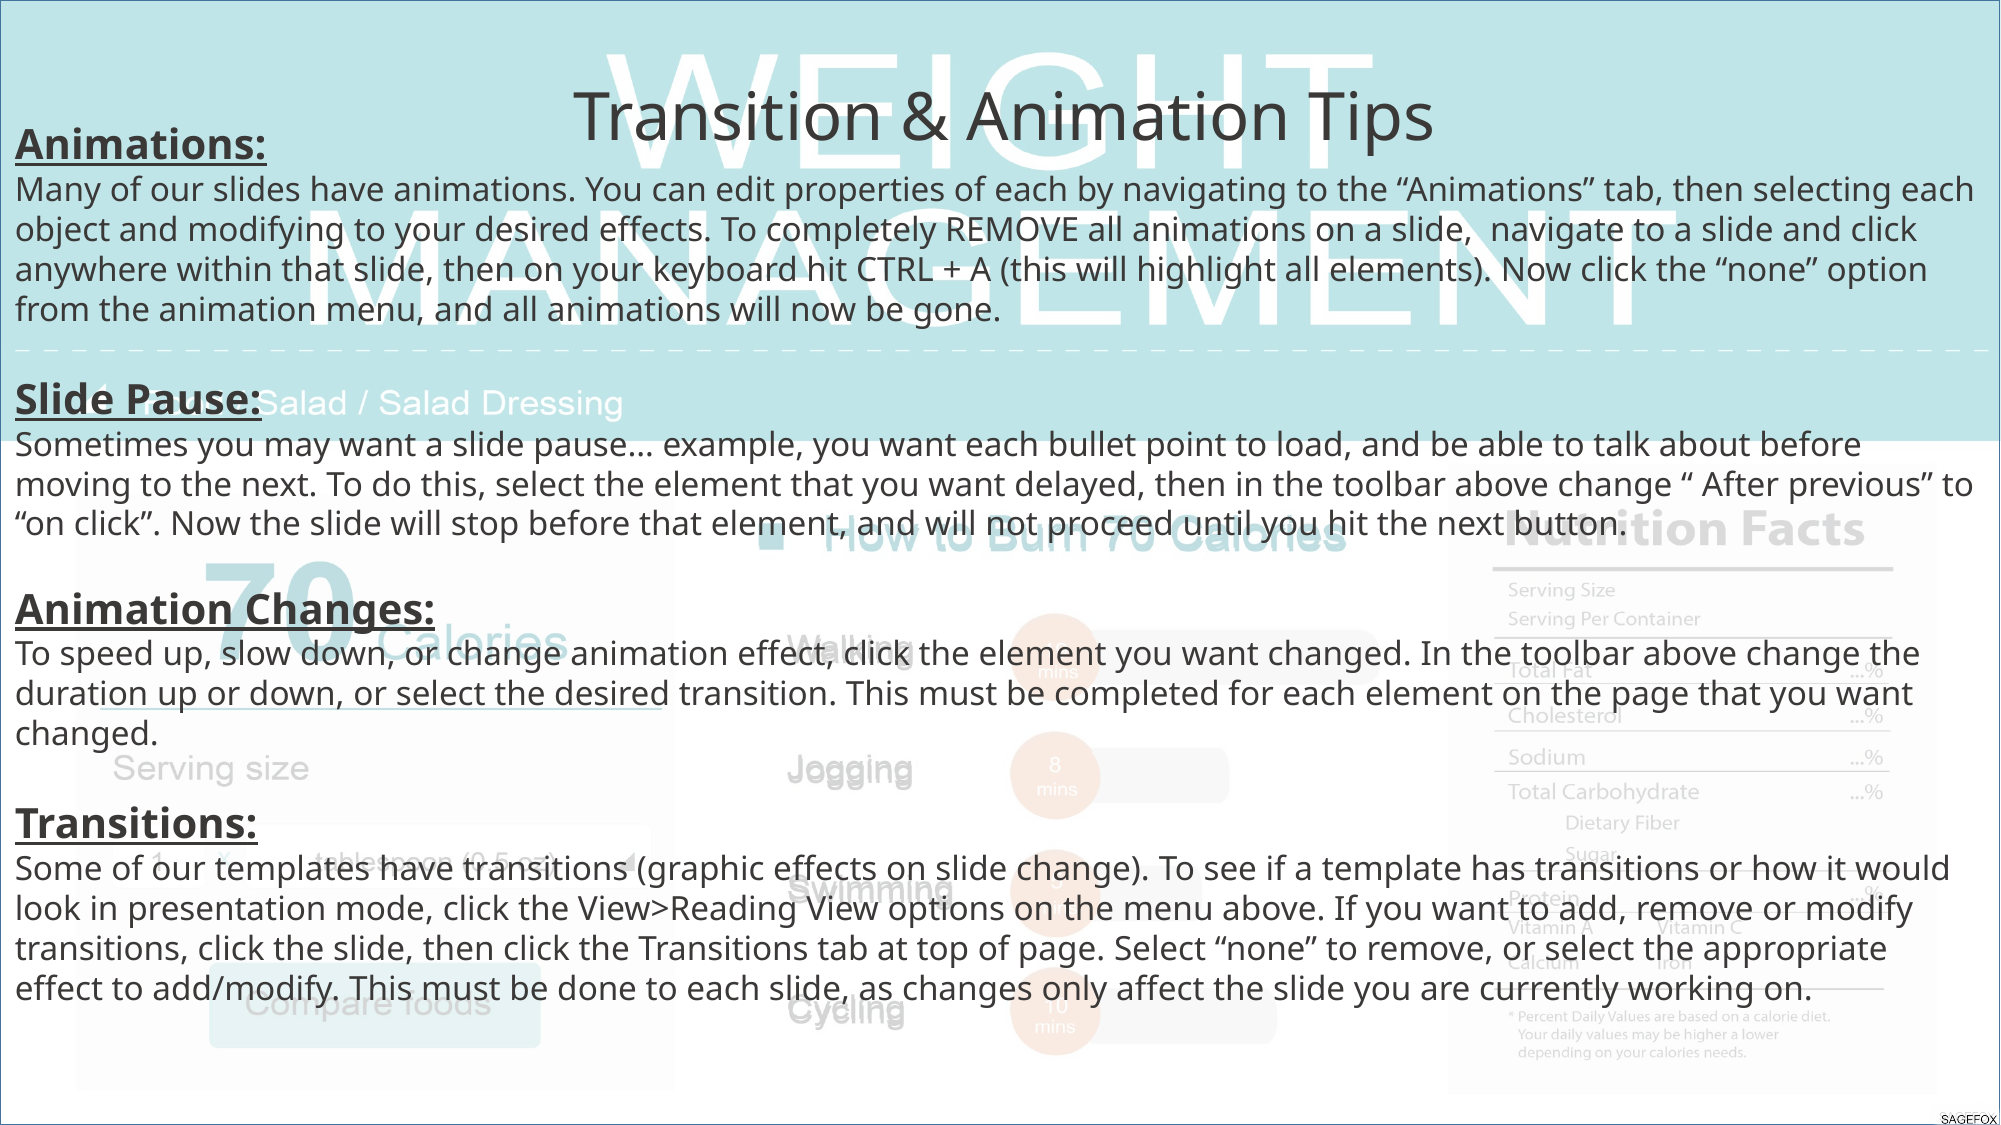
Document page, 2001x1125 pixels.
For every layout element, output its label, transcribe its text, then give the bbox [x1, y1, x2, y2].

title Transition & Animation Tips [477, 59, 1532, 177]
picture [1938, 1114, 1999, 1125]
text_box Animations: Many of our slides have animations. You can edit properties of each by navigating to the “Animations” tab, then selecting each object and modifying to your desired effects. To completely REMOVE all animations on a slide, navigate to a slide and click anywhere within that slide, then on your keyboard hit CTRL + A (this will highlight all elements). Now click the “none” option from the animation menu, and all animations will now be gone. Slide Pause: Sometimes you may want a slide pause… example, you want each bullet point to load, and be able to talk about before moving to the next. To do this, select the element that you want delayed, then in the toolbar above change “ After previous” to “on click”. Now the slide will stop before that element, and will not proceed until you hit the next button. Animation Changes: To speed up, slow down, or change animation effect, click the element you want changed. In the toolbar above change the duration up or down, or select the desired transition. This must be completed for each element on the page that you want changed. Transitions: Some of our templates have transitions (graphic effects on slide change). To see if a template has transitions or how it would look in presentation mode, click the View>Reading View options on the menu above. If you want to add, remove or modify transitions, click the slide, then click the Transitions tab at top of page. Select “none” to remove, or select the appropriate effect to add/modify. This must be done to each slide, as changes only affect the slide you are currently working on. [0, 0, 2000, 1125]
